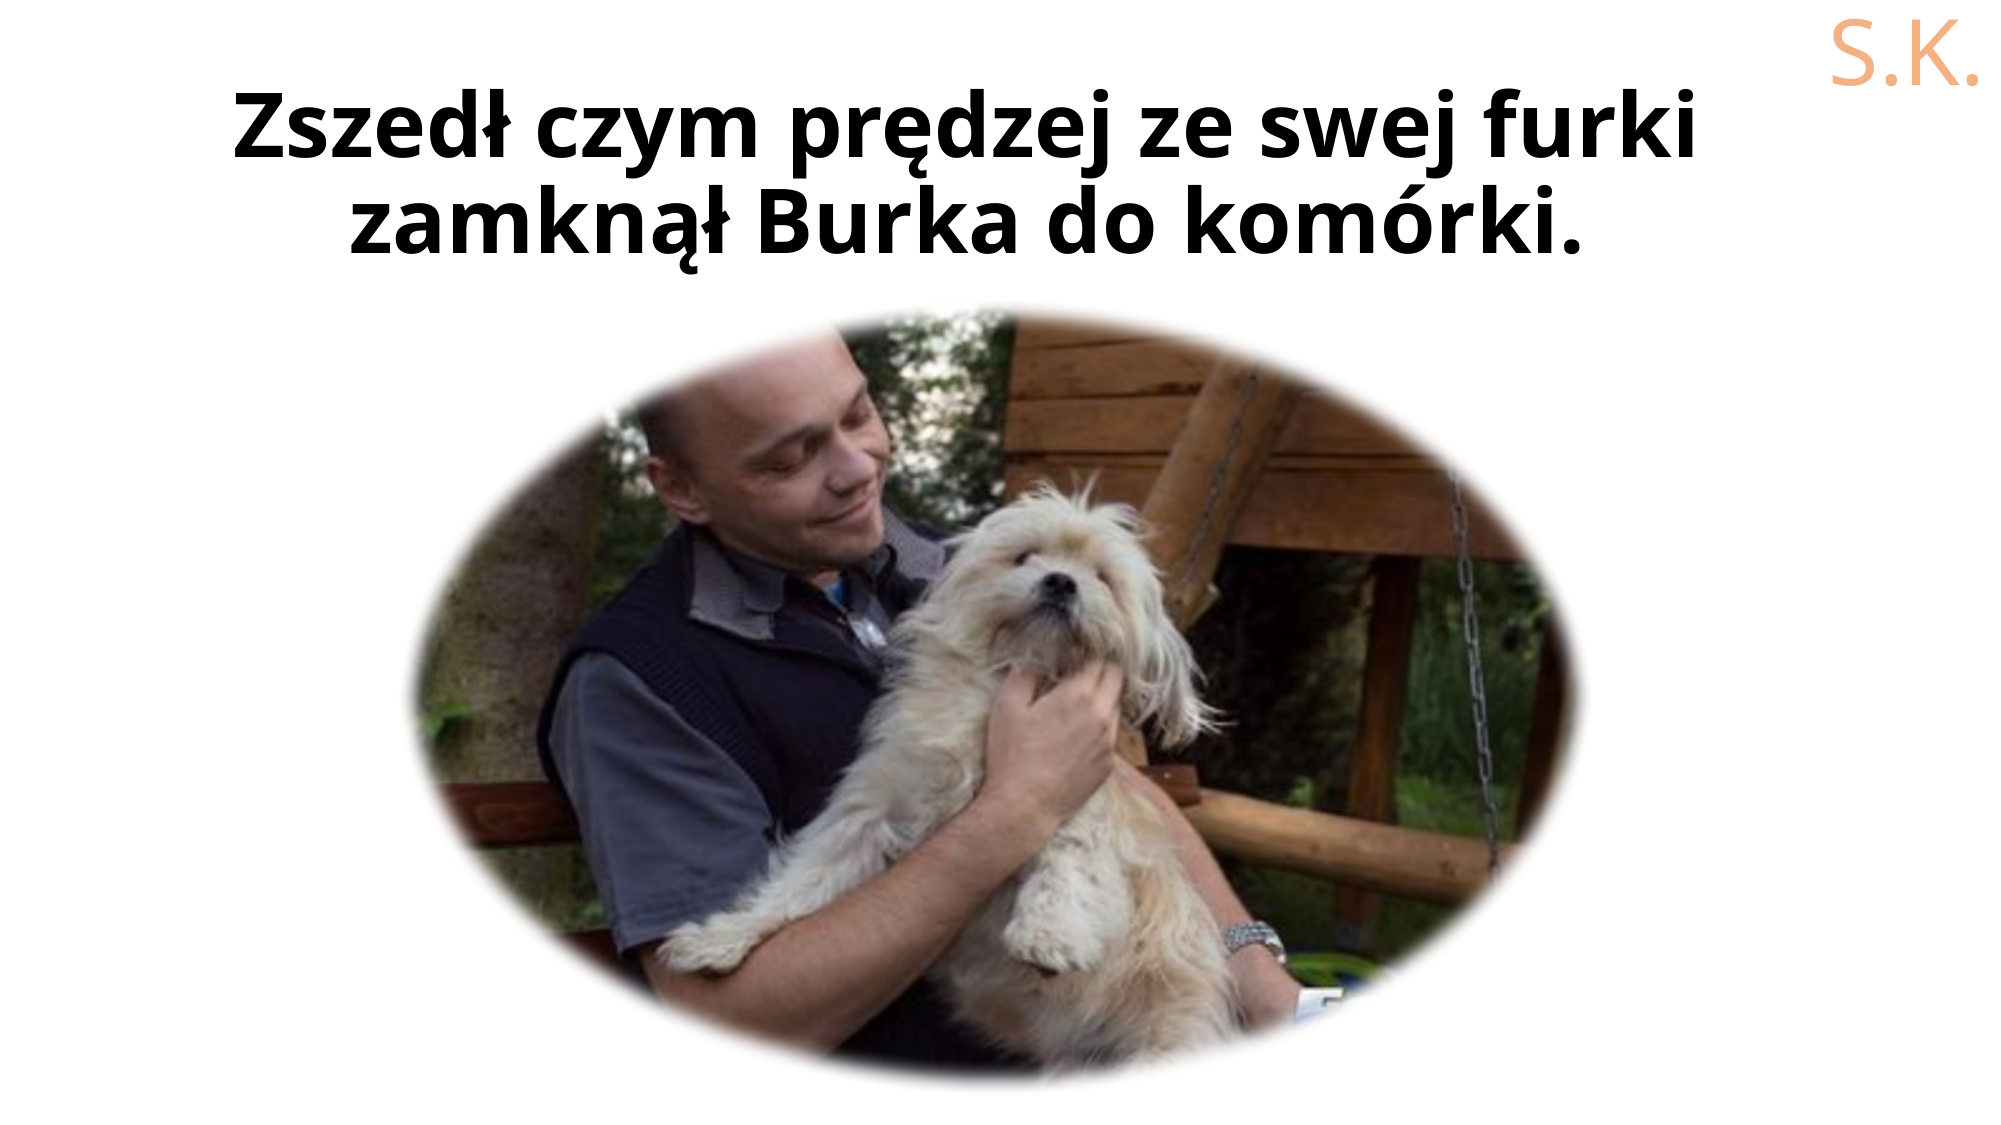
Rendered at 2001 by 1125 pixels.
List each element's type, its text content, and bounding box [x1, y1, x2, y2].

text_box [430, 331, 1562, 1065]
text_box Zszedł czym prędzej ze swej furki zamknął Burka do komórki. [104, 53, 1830, 300]
